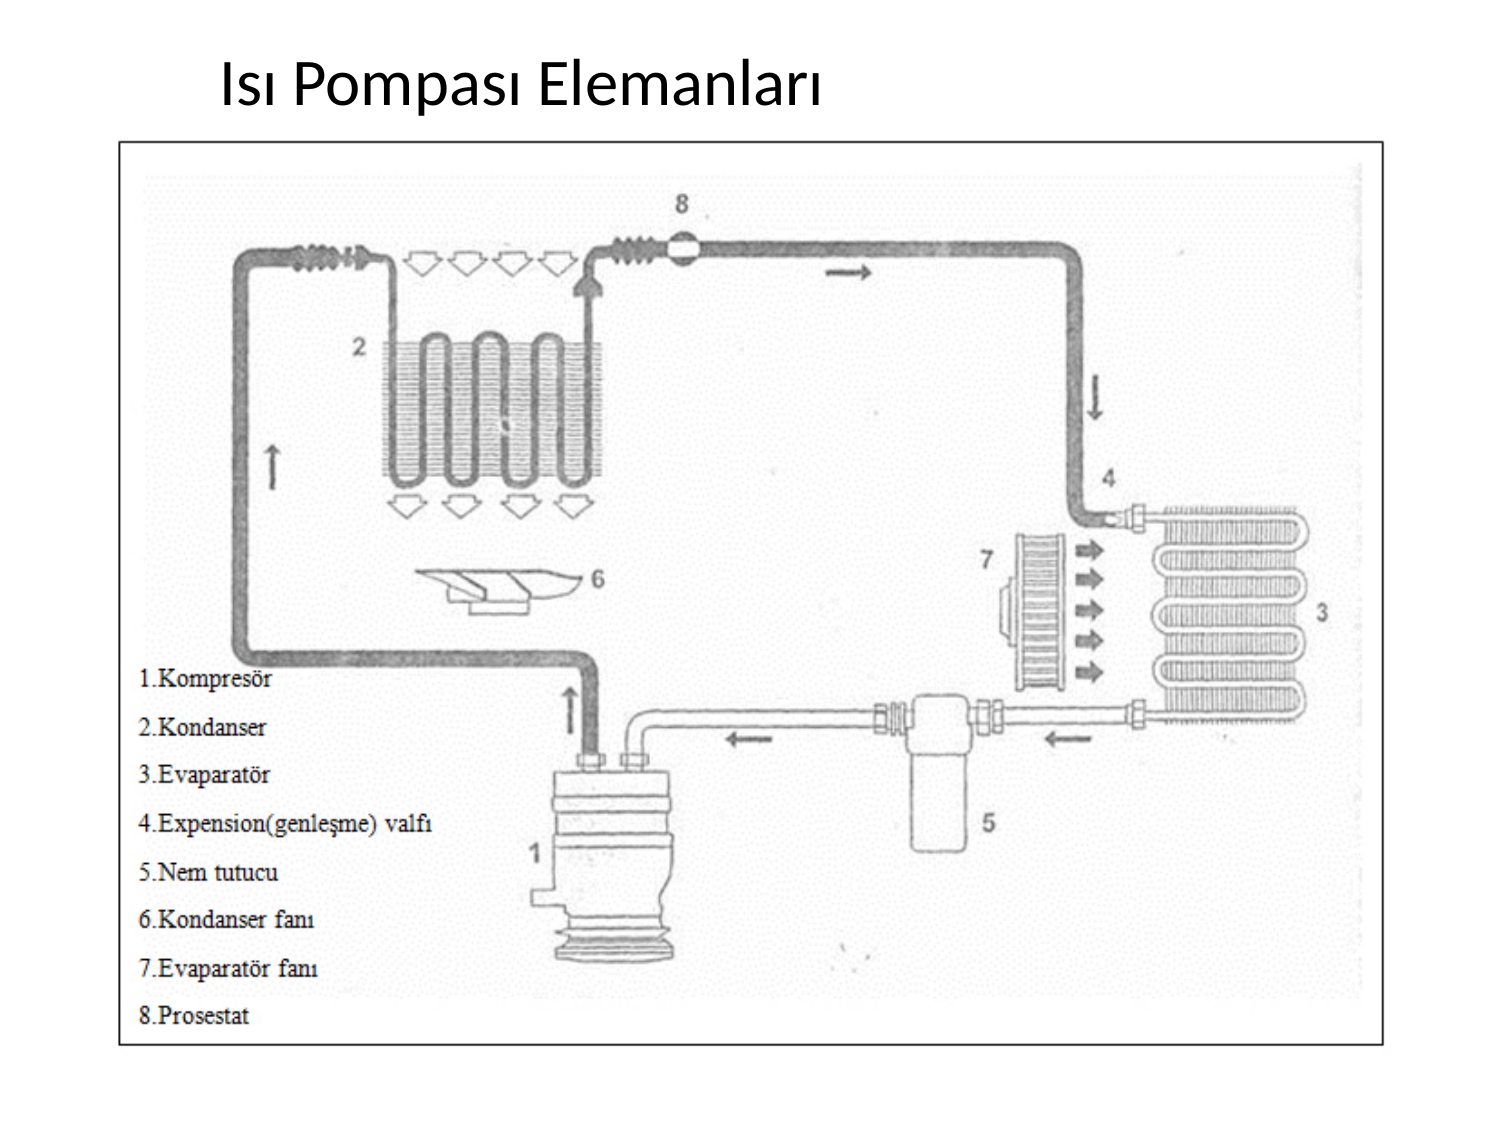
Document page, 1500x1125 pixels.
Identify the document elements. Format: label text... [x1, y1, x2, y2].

text_box Isı Pompası Elemanları [204, 31, 1446, 127]
picture [88, 127, 1424, 1086]
